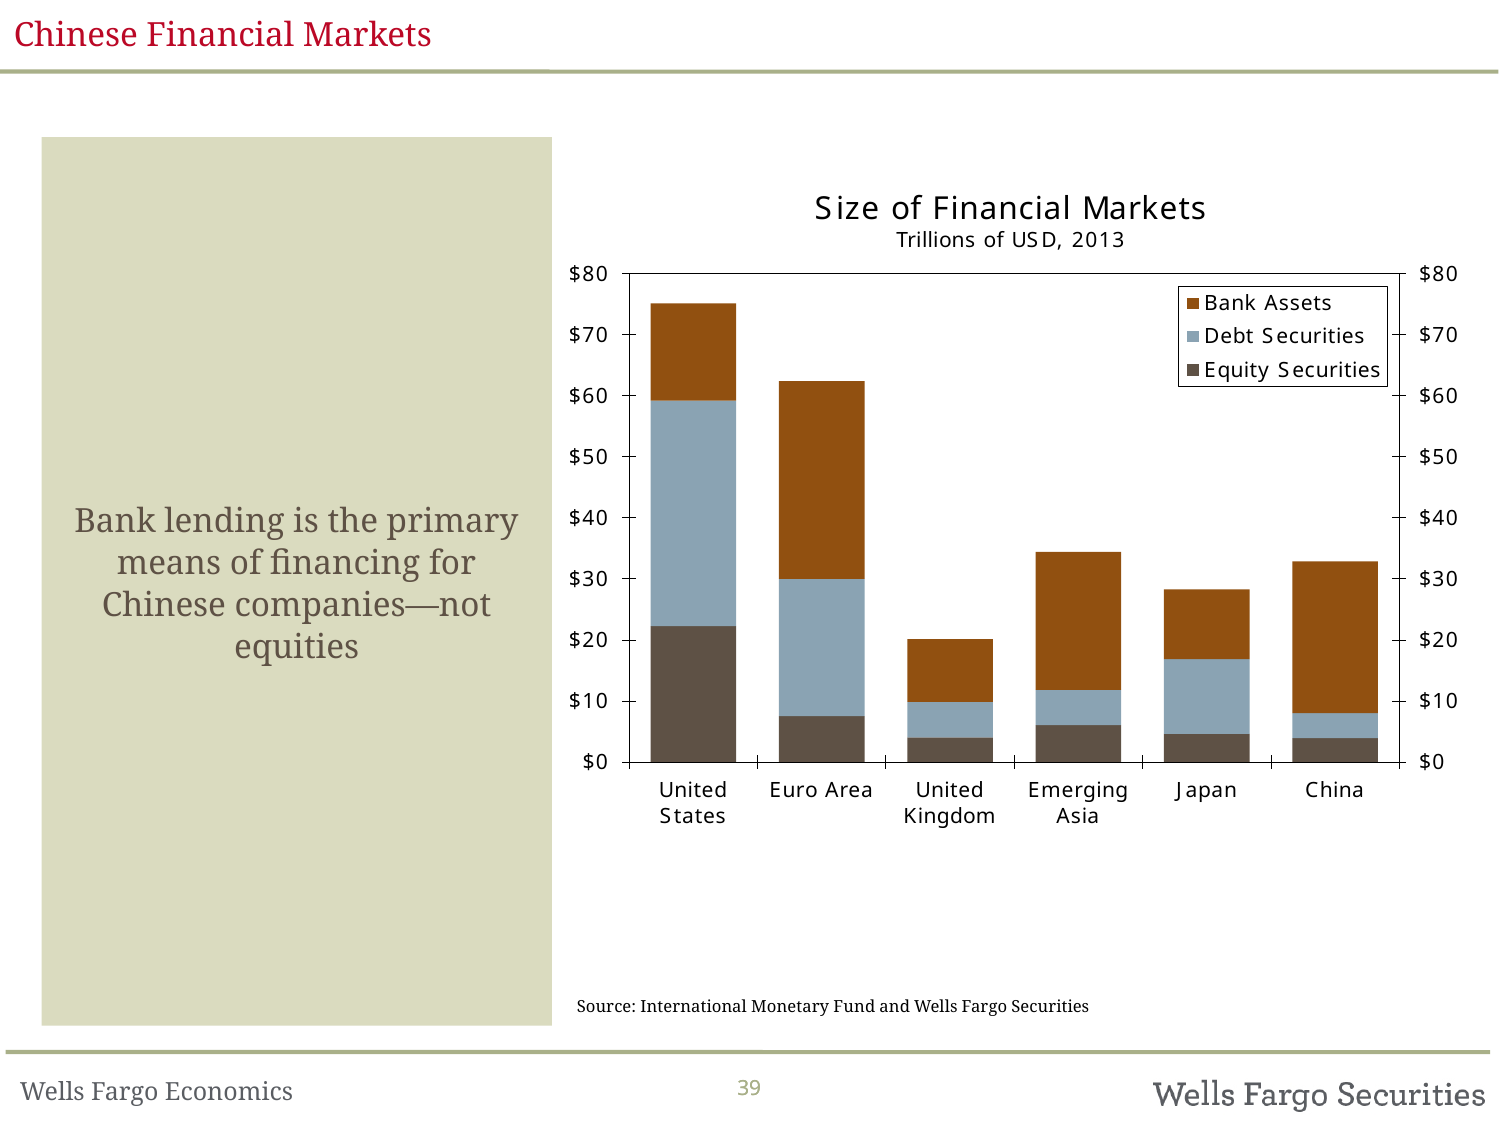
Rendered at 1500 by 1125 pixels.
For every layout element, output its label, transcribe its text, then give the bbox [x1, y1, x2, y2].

text_box Bank lending is the primary means of financing for Chinese companies—not equities [41, 137, 552, 1026]
text_box 39 [675, 1065, 823, 1119]
picture [561, 177, 1462, 830]
picture [1150, 1065, 1486, 1117]
text_box Source: International Monetary Fund and Wells Fargo Securities [562, 987, 1445, 1024]
title Chinese Financial Markets [0, 5, 1411, 64]
